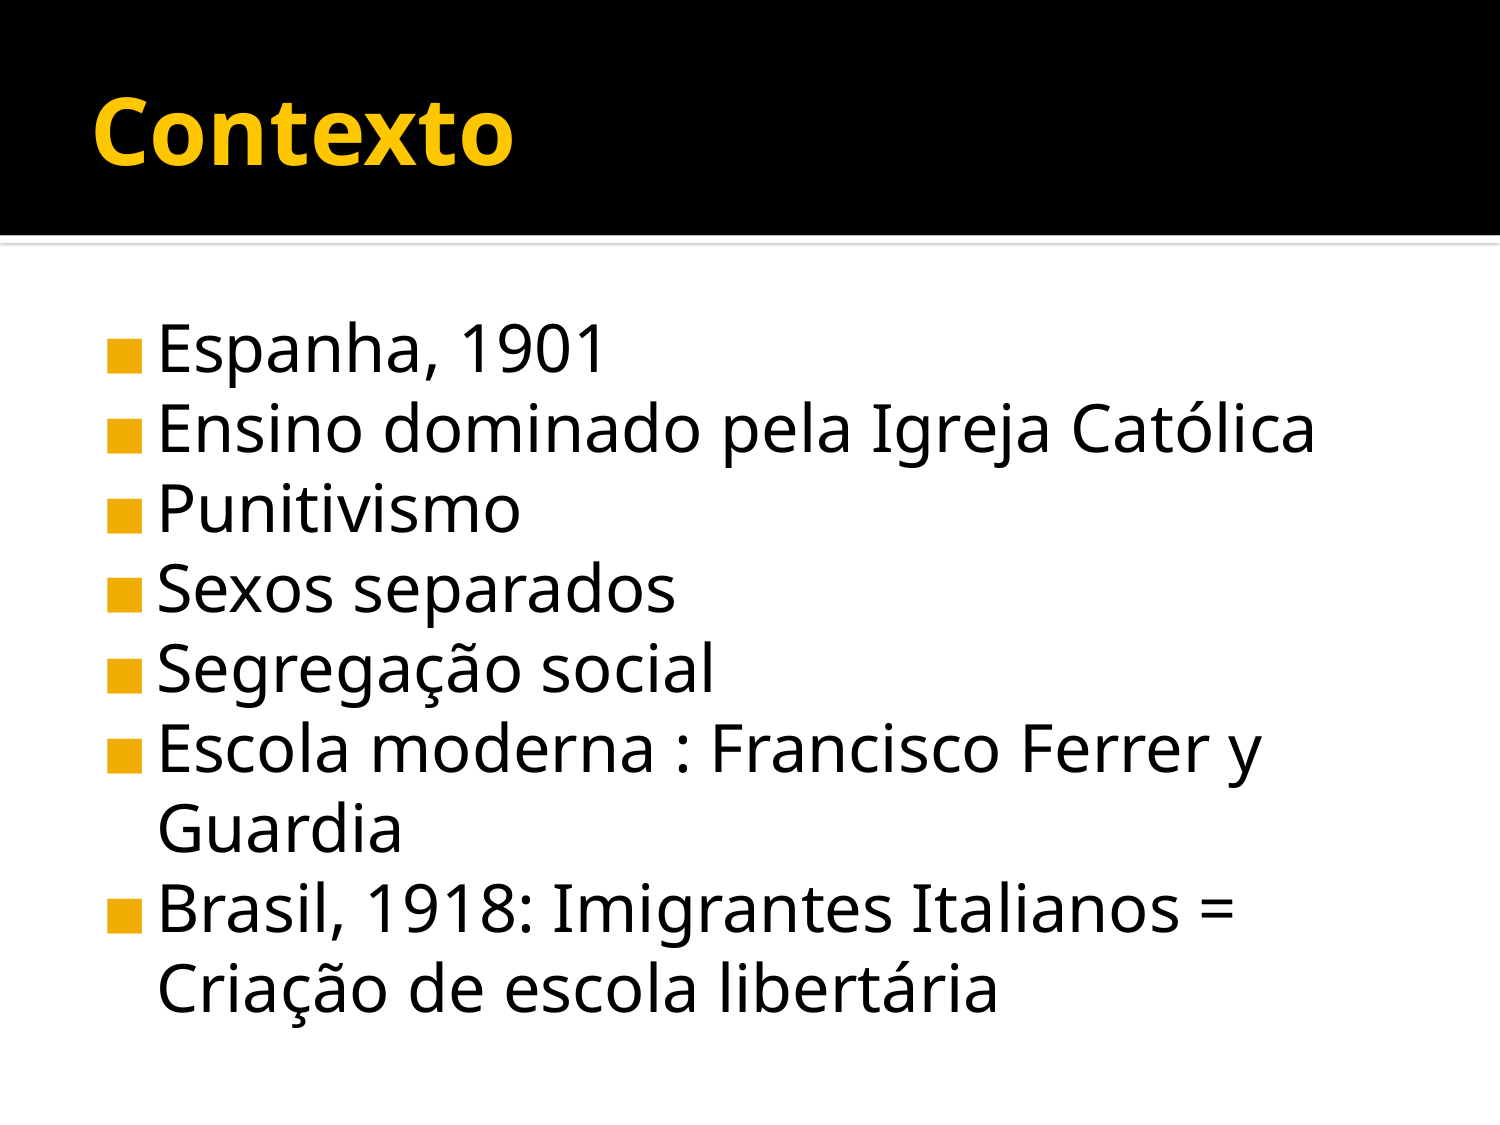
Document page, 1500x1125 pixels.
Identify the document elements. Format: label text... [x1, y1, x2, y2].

title Contexto [75, 25, 1425, 231]
list Espanha, 1901 Ensino dominado pela Igreja Católica Punitivismo Sexos separados Segregação social Escola moderna : Francisco Ferrer y Guardia Brasil, 1918: Imigrantes Italianos = Criação de escola libertária [75, 291, 1425, 1050]
